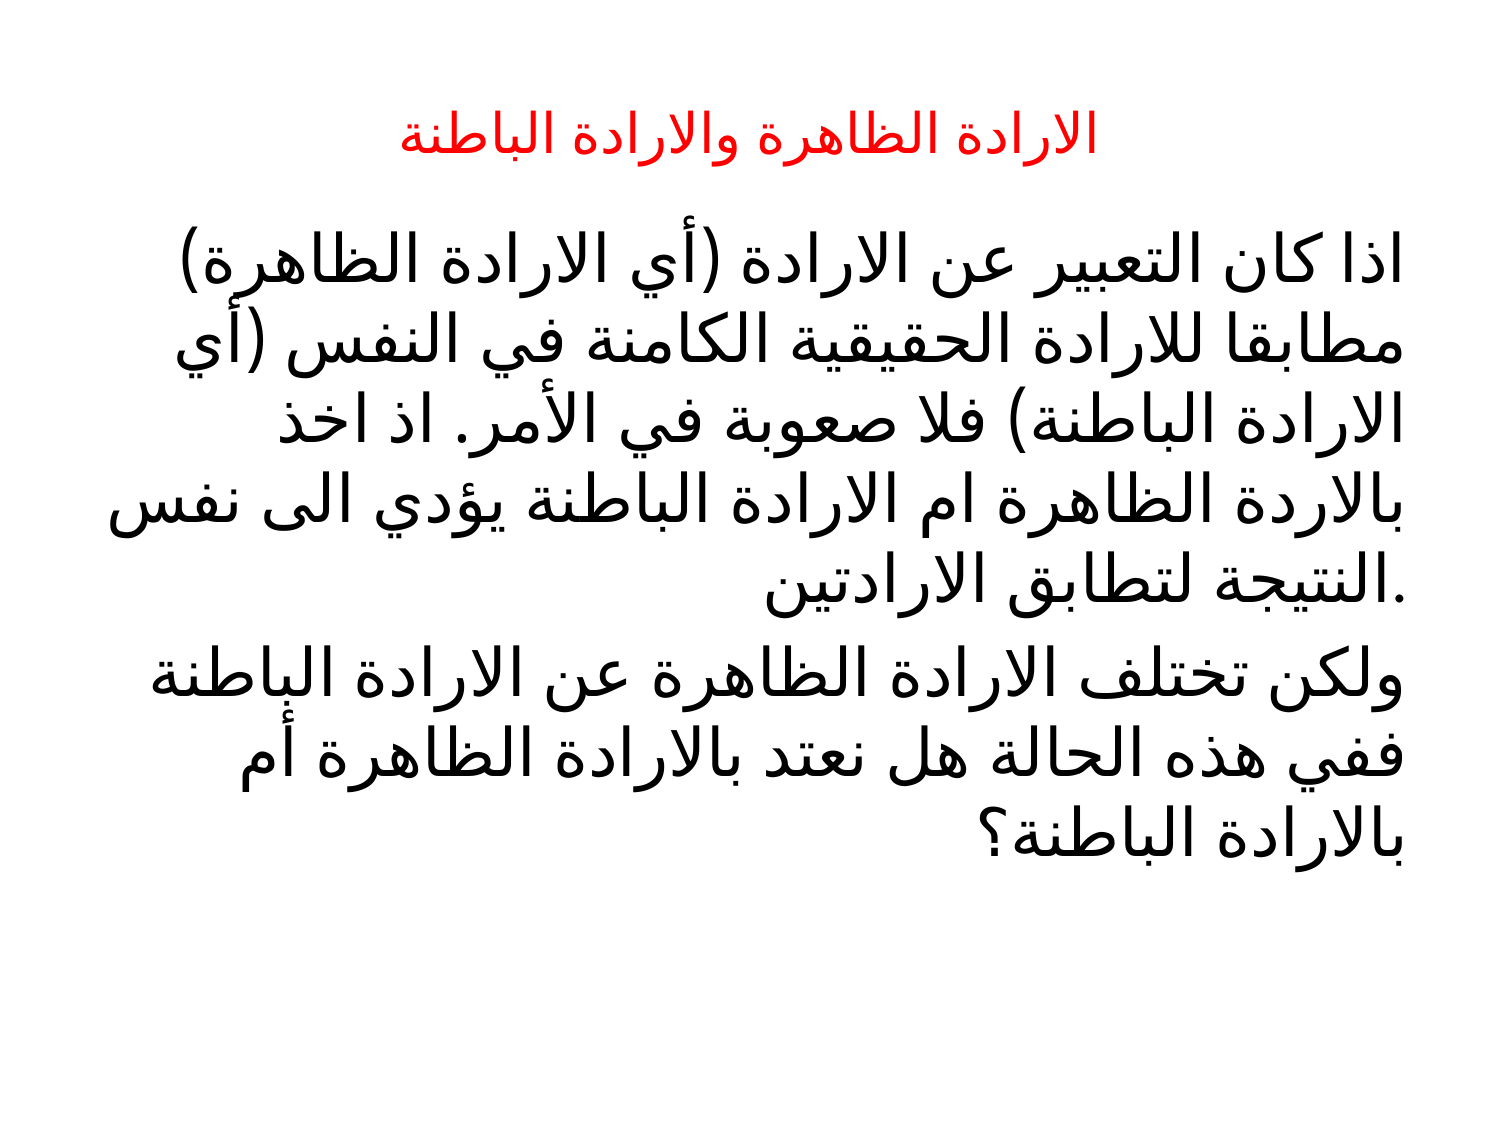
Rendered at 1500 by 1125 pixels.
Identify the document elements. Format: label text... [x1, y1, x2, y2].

subtitle اذا كان التعبير عن الارادة (أي الارادة الظاهرة) مطابقا للارادة الحقيقية الكامنة في النفس (أي الارادة الباطنة) فلا صعوبة في الأمر. اذ اخذ بالاردة الظاهرة ام الارادة الباطنة يؤدي الى نفس النتيجة لتطابق الارادتين. ولكن تختلف الارادة الظاهرة عن الارادة الباطنة ففي هذه الحالة هل نعتد بالارادة الظاهرة أم بالارادة الباطنة؟ [76, 208, 1424, 925]
title الارادة الظاهرة والارادة الباطنة [112, 90, 1388, 173]
